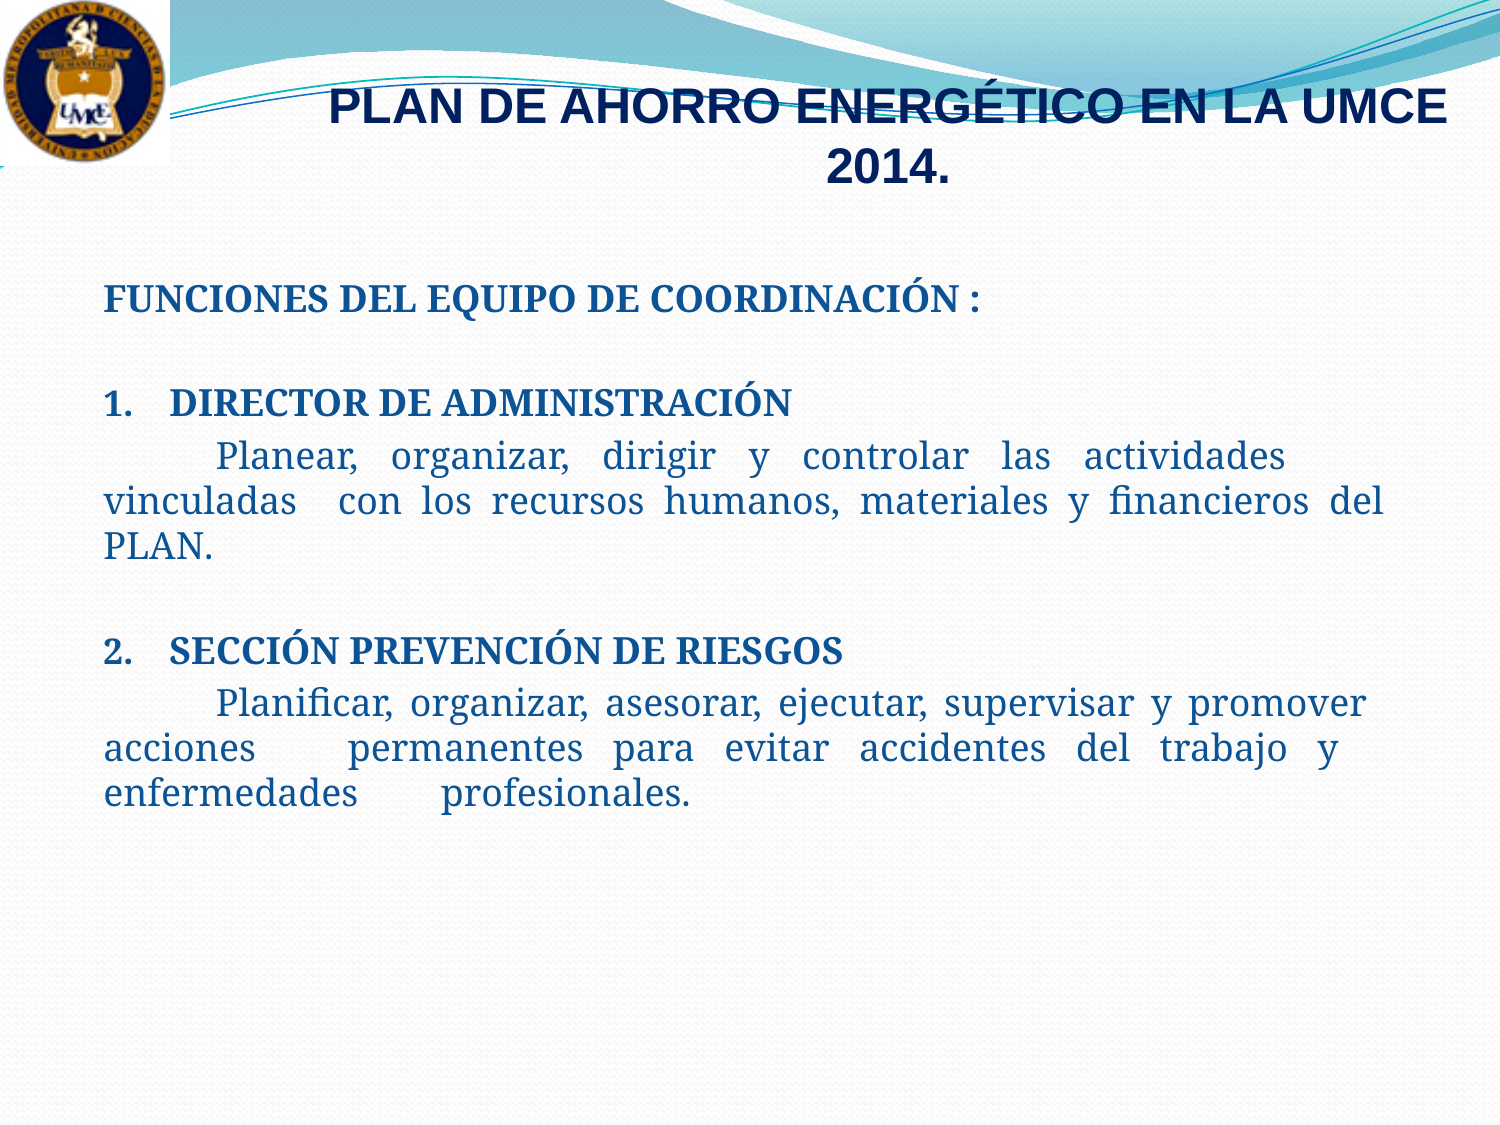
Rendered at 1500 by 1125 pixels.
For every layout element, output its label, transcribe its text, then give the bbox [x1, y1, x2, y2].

picture [0, 0, 170, 166]
text_box PLAN DE AHORRO ENERGÉTICO EN LA UMCE 2014. [277, 66, 1500, 202]
list FUNCIONES DEL EQUIPO DE COORDINACIÓN : DIRECTOR DE ADMINISTRACIÓN Planear, organizar, dirigir y controlar las actividades vinculadas con los recursos humanos, materiales y financieros del PLAN. SECCIÓN PREVENCIÓN DE RIESGOS Planificar, organizar, asesorar, ejecutar, supervisar y promover acciones permanentes para evitar accidentes del trabajo y enfermedades profesionales. [88, 267, 1400, 1035]
